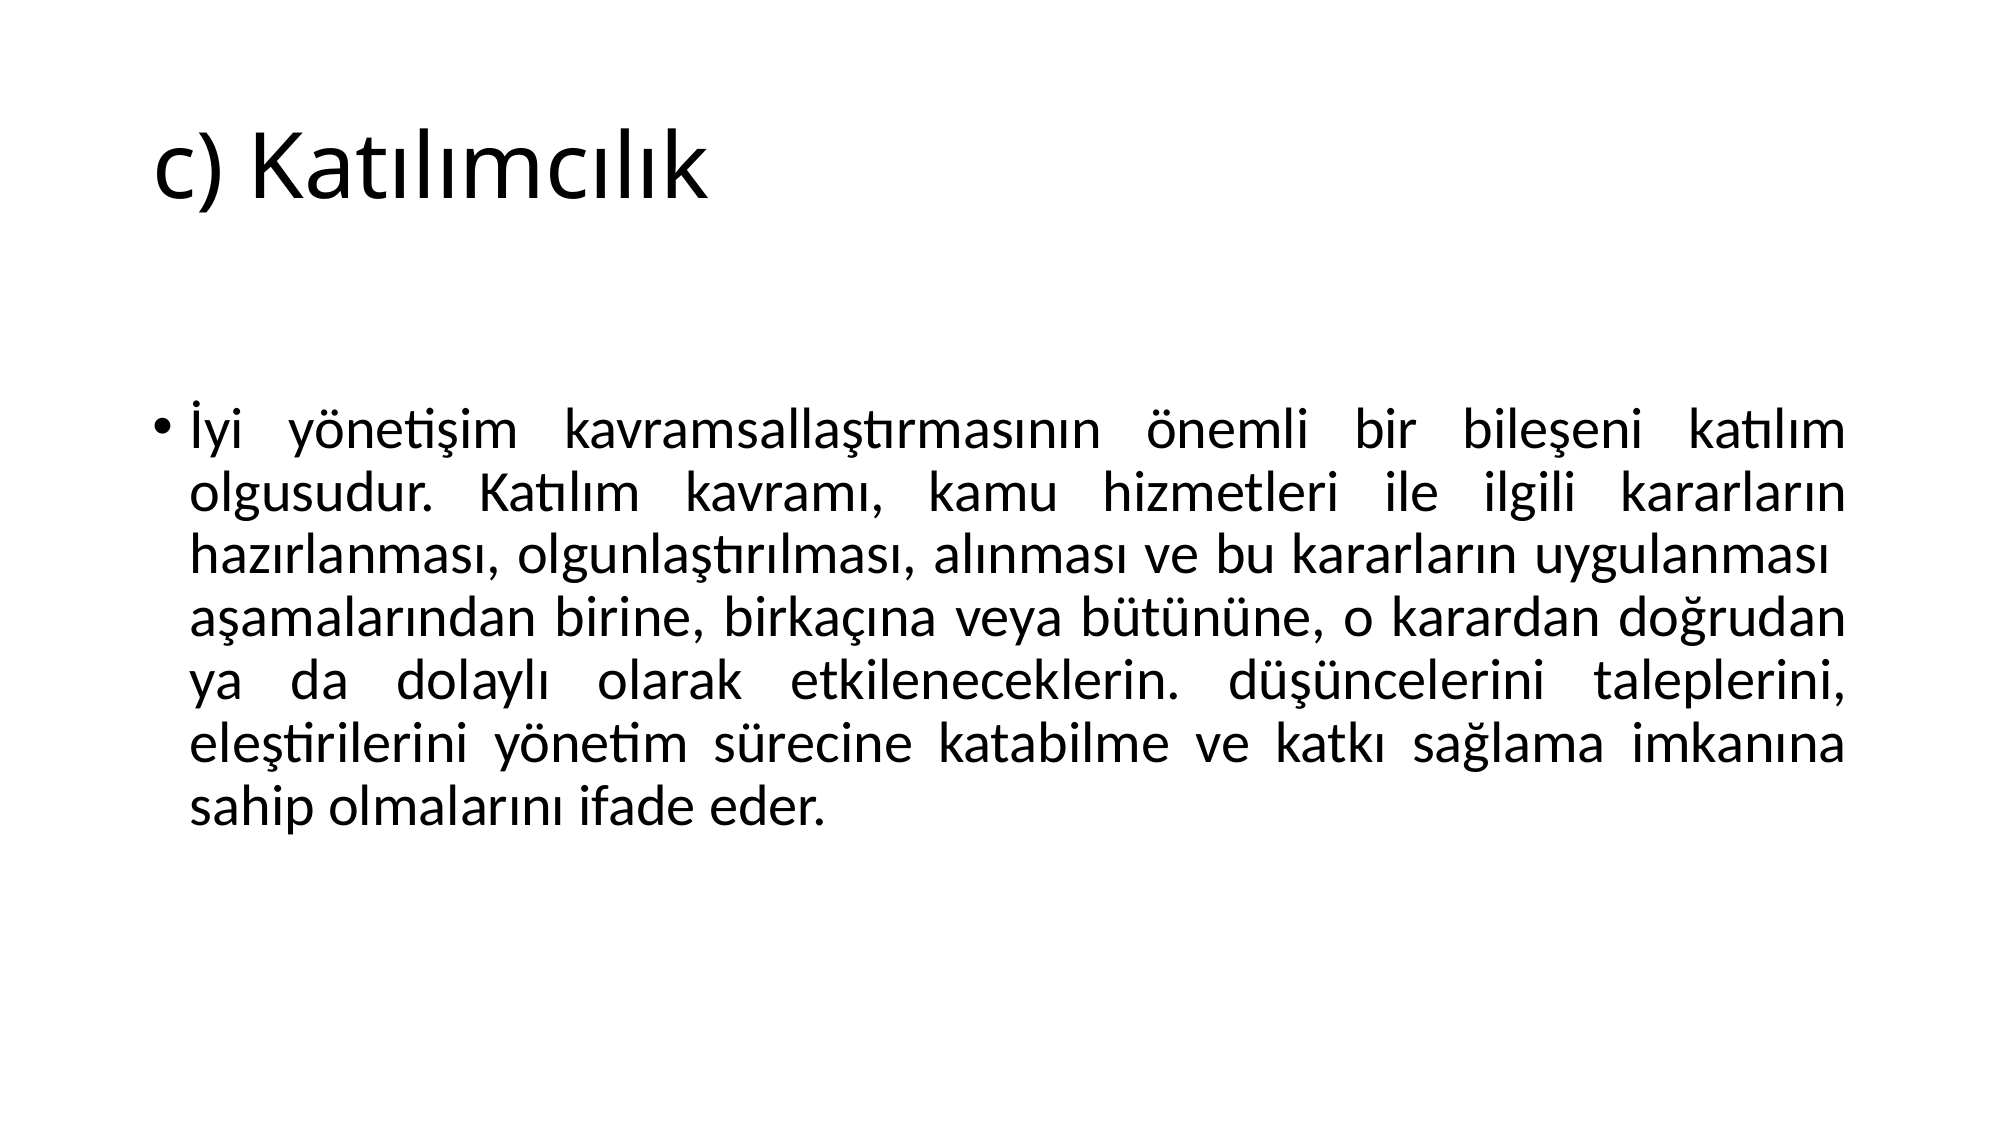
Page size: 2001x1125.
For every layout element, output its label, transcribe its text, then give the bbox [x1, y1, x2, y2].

title c) Katılımcılık [137, 59, 1863, 278]
list İyi yönetişim kavramsallaştırmasının önemli bir bileşeni katılım olgusudur. Katılım kavramı, kamu hizmetleri ile ilgili kararların hazırlanması, olgunlaştırılması, alınması ve bu kararların uygulanması aşamalarından birine, birkaçına veya bütününe, o karardan doğrudan ya da dolaylı olarak etkileneceklerin. düşüncelerini taleplerini, eleştirilerini yönetim sürecine katabilme ve katkı sağlama imkanına sahip olmalarını ifade eder. [137, 299, 1863, 1014]
